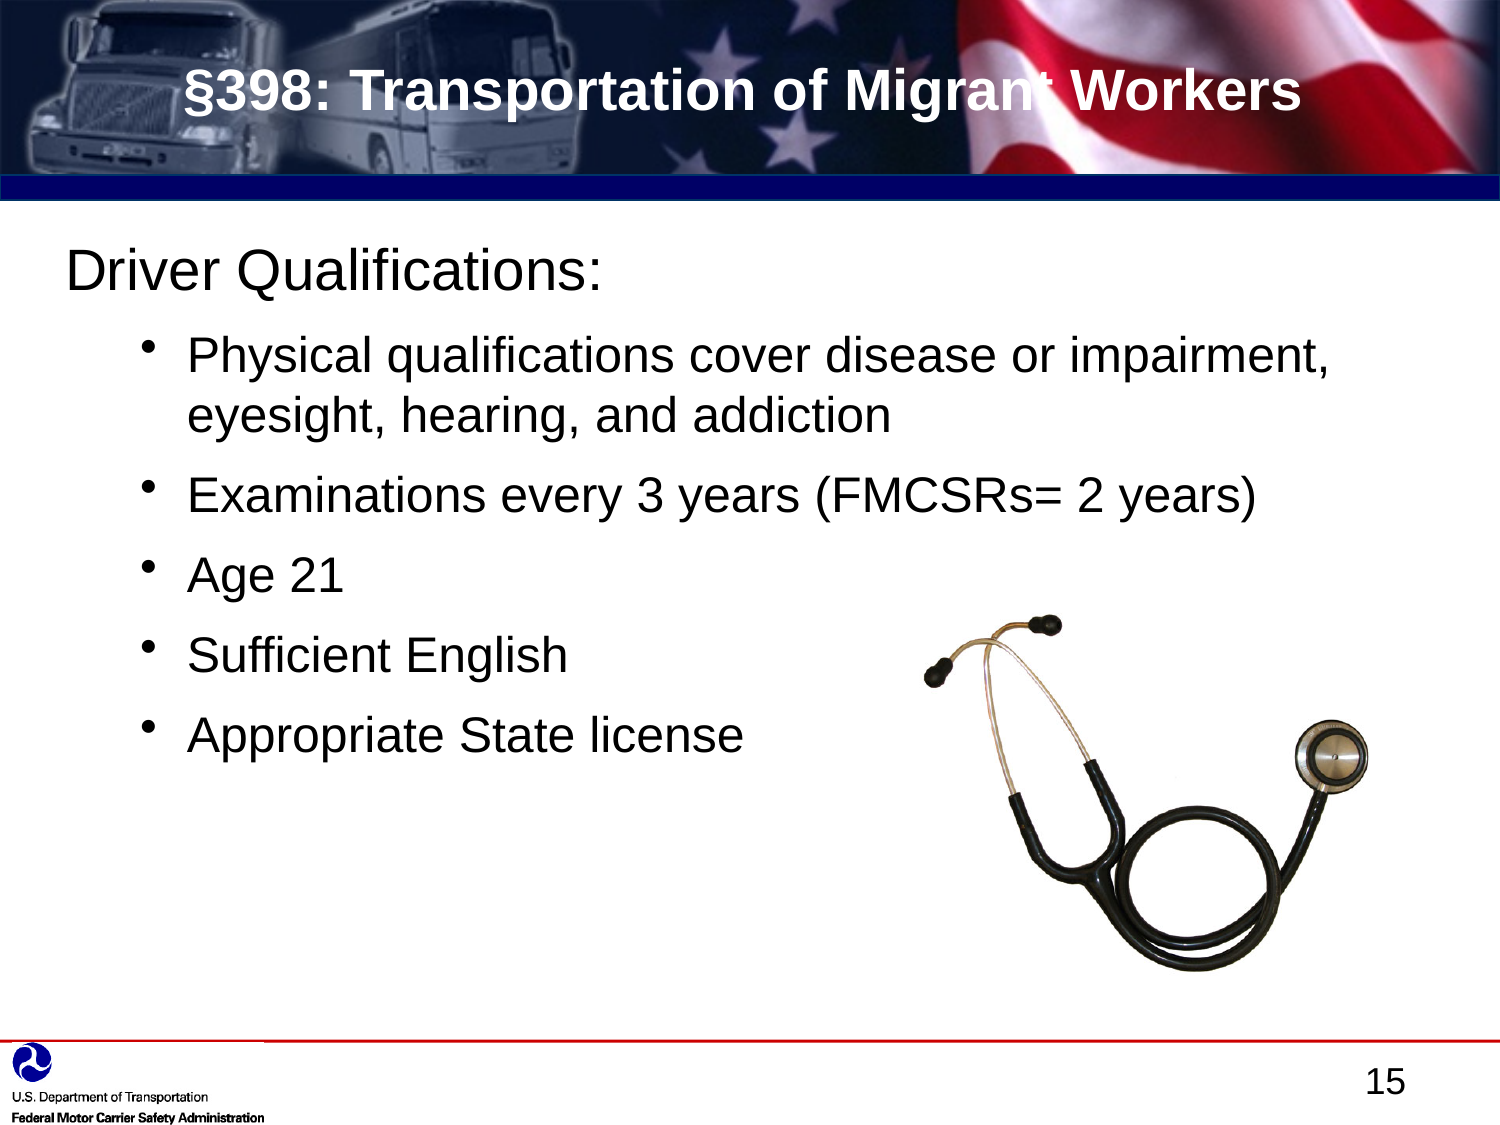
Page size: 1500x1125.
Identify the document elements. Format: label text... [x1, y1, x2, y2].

title §398: Transportation of Migrant Workers [24, 45, 1463, 233]
picture [12, 1042, 264, 1125]
list Driver Qualifications: Physical qualifications cover disease or impairment, eyesight, hearing, and addiction Examinations every 3 years (FMCSRs= 2 years) Age 21 Sufficient English Appropriate State license [49, 224, 1438, 926]
picture [0, 0, 1500, 174]
picture [912, 587, 1382, 994]
